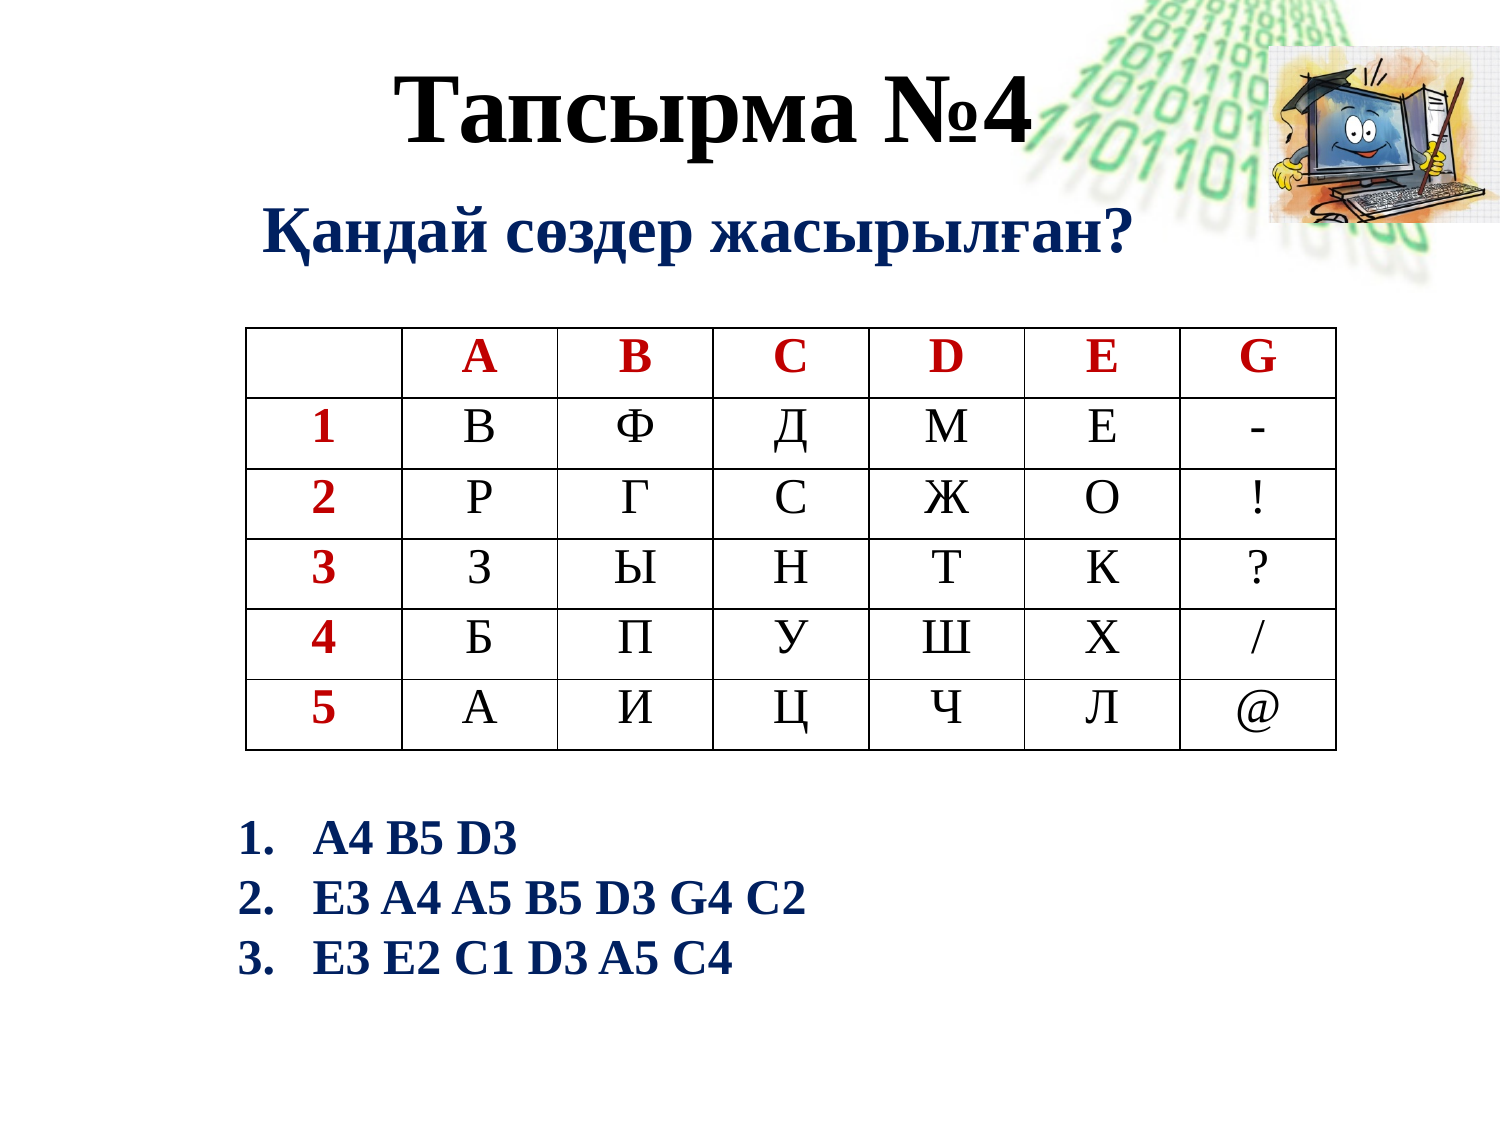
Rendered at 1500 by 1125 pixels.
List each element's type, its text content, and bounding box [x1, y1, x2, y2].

table_cell И [558, 680, 712, 749]
table_cell ! [1181, 470, 1335, 538]
table_cell Т [870, 540, 1024, 608]
table_cell / [1181, 610, 1335, 679]
table_header A [403, 329, 557, 397]
table_cell 3 [247, 540, 401, 608]
picture [1010, 0, 1500, 294]
table_header D [870, 329, 1024, 397]
table_cell 5 [247, 680, 401, 749]
table_cell 1 [247, 399, 401, 468]
table_cell Ы [558, 540, 712, 608]
table_cell Е [1025, 399, 1179, 468]
table_header E [1025, 329, 1179, 397]
table_cell @ [1181, 680, 1335, 749]
table_cell Д [714, 399, 868, 468]
table_cell - [1181, 399, 1335, 468]
text_box Тапсырма №4 Қандай сөздер жасырылған? [46, 35, 1005, 274]
table_cell Г [558, 470, 712, 538]
table_cell С [714, 470, 868, 538]
table_cell ? [1181, 540, 1335, 608]
table_cell В [403, 399, 557, 468]
table_cell Ц [714, 680, 868, 749]
table_cell Ш [870, 610, 1024, 679]
table_cell П [558, 610, 712, 679]
table_cell А [403, 680, 557, 749]
table_header C [714, 329, 868, 397]
table_cell Л [1025, 680, 1179, 749]
table_cell 4 [247, 610, 401, 679]
table_cell Н [714, 540, 868, 608]
table_cell Х [1025, 610, 1179, 679]
table_cell Ф [558, 399, 712, 468]
table_header [247, 329, 401, 397]
table_cell Р [403, 470, 557, 538]
table_cell Б [403, 610, 557, 679]
table_cell У [714, 610, 868, 679]
table_cell З [403, 540, 557, 608]
table_cell Ж [870, 470, 1024, 538]
table_cell О [1025, 470, 1179, 538]
table_cell 2 [247, 470, 401, 538]
table_cell Ч [870, 680, 1024, 749]
table_header G [1181, 329, 1335, 397]
table_cell К [1025, 540, 1179, 608]
text_box А4 В5 D3 E3 A4 A5 B5 D3 G4 C2 E3 E2 C1 D3 A5 C4 [222, 796, 1254, 992]
table_cell М [870, 399, 1024, 468]
table_header B [558, 329, 712, 397]
